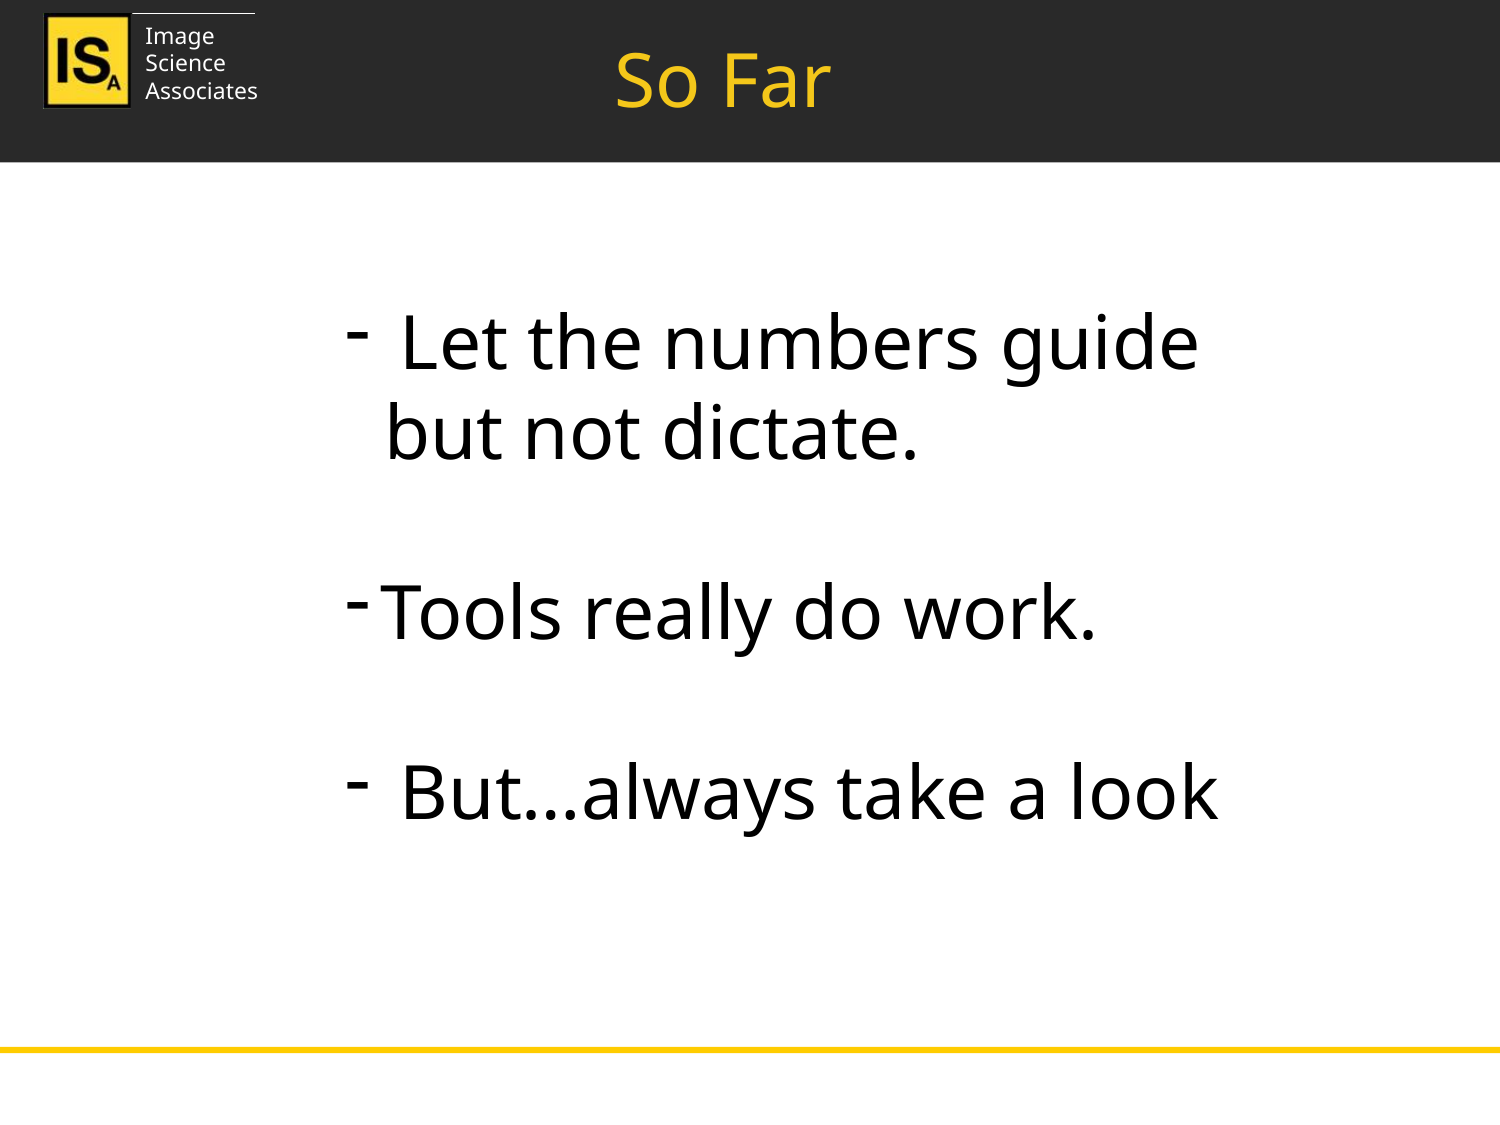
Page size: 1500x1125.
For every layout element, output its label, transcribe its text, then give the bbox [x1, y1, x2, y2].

text_box Let the numbers guide but not dictate. Tools really do work. But…always take a look [330, 287, 1236, 933]
picture [43, 13, 255, 109]
text_box So Far [599, 24, 848, 130]
